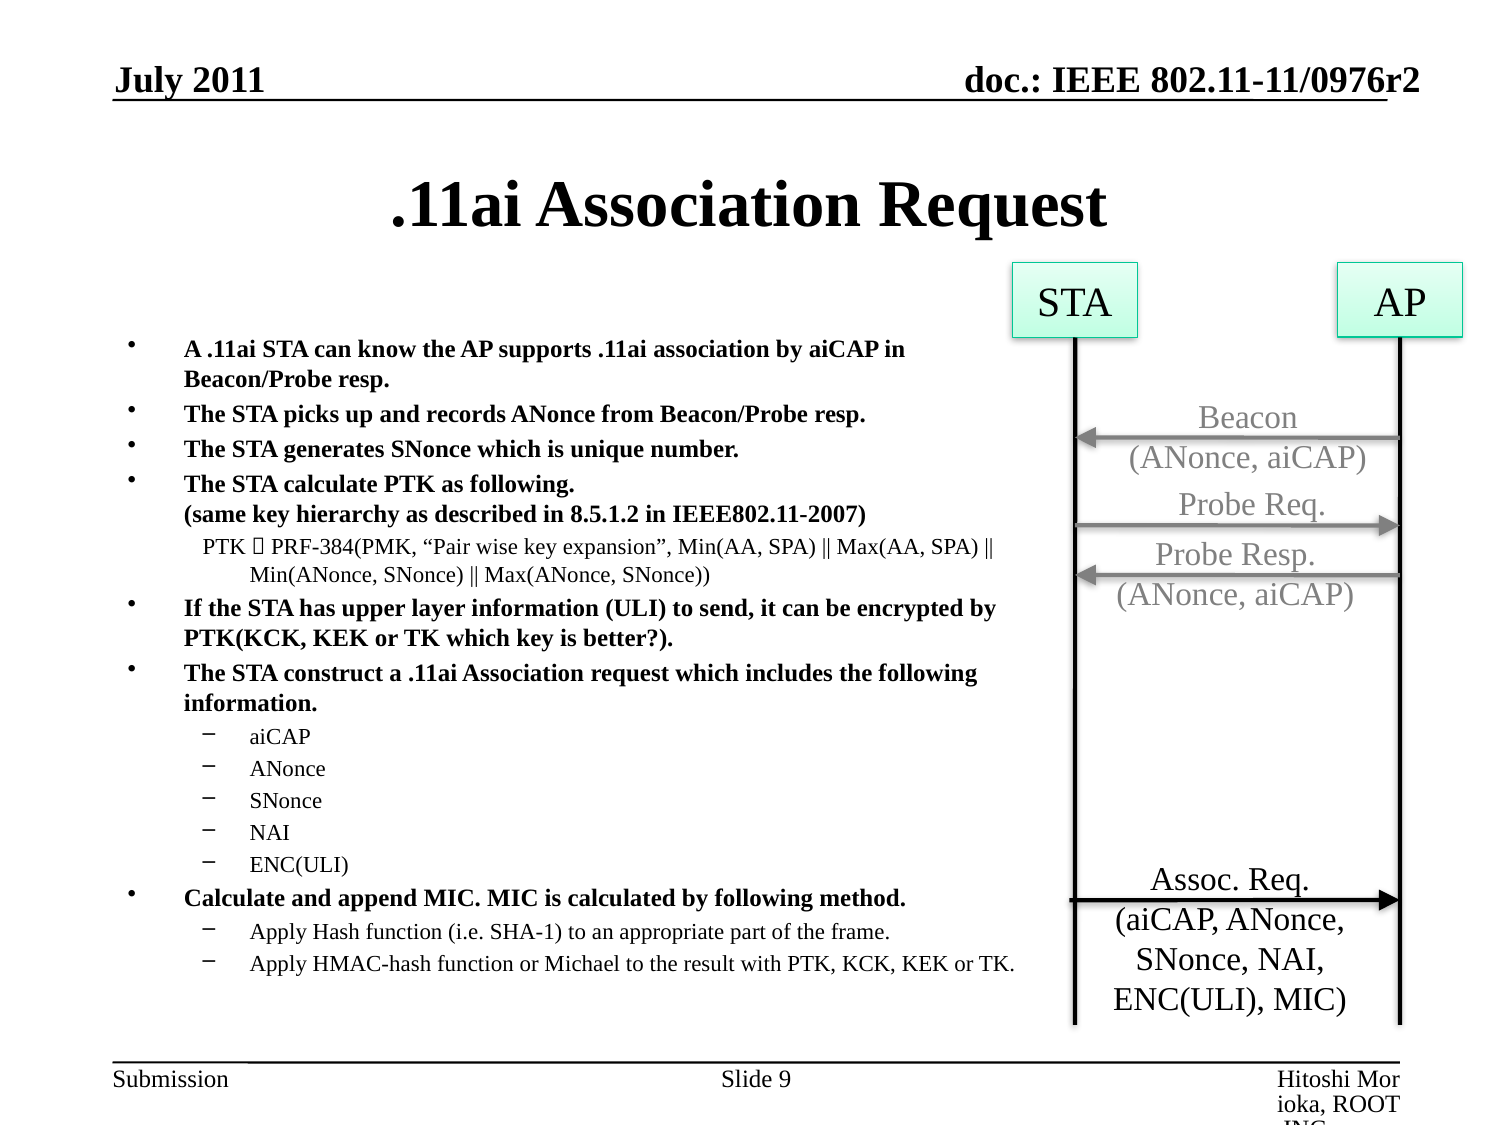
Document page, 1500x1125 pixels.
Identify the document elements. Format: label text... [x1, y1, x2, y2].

list A .11ai STA can know the AP supports .11ai association by aiCAP in Beacon/Probe resp. The STA picks up and records ANonce from Beacon/Probe resp. The STA generates SNonce which is unique number. The STA calculate PTK as following. (same key hierarchy as described in 8.5.1.2 in IEEE802.11-2007) PTK  PRF-384(PMK, “Pair wise key expansion”, Min(AA, SPA) || Max(AA, SPA) || Min(ANonce, SNonce) || Max(ANonce, SNonce)) If the STA has upper layer information (ULI) to send, it can be encrypted by PTK(KCK, KEK or TK which key is better?). The STA construct a .11ai Association request which includes the following information. aiCAP ANonce SNonce NAI ENC(ULI) Calculate and append MIC. MIC is calculated by following method. Apply Hash function (i.e. SHA-1) to an appropriate part of the frame. Apply HMAC-hash function or Michael to the result with PTK, KCK, KEK or TK. [112, 324, 1038, 1001]
text_box Assoc. Req. (aiCAP, ANonce, SNonce, NAI, ENC(ULI), MIC) [1098, 849, 1362, 898]
text_box Beacon (ANonce, aiCAP) [1114, 387, 1383, 435]
text_box Probe Req. [1163, 474, 1342, 523]
text_box Beacon (ANonce, aiCAP) [1114, 447, 1383, 483]
footer Hitoshi Morioka, ROOT INC. [1276, 1061, 1402, 1093]
text_box STA [1012, 262, 1138, 338]
text_box Assoc. Req. (aiCAP, ANonce, SNonce, NAI, ENC(ULI), MIC) [1098, 910, 1362, 1025]
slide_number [114, 54, 272, 101]
text_box Probe Resp. (ANonce, aiCAP) [1101, 585, 1370, 620]
text_box AP [1337, 262, 1463, 338]
slide_number Slide 9 [712, 1061, 800, 1093]
title .11ai Association Request [112, 112, 1388, 288]
text_box Probe Resp. (ANonce, aiCAP) [1101, 535, 1370, 573]
